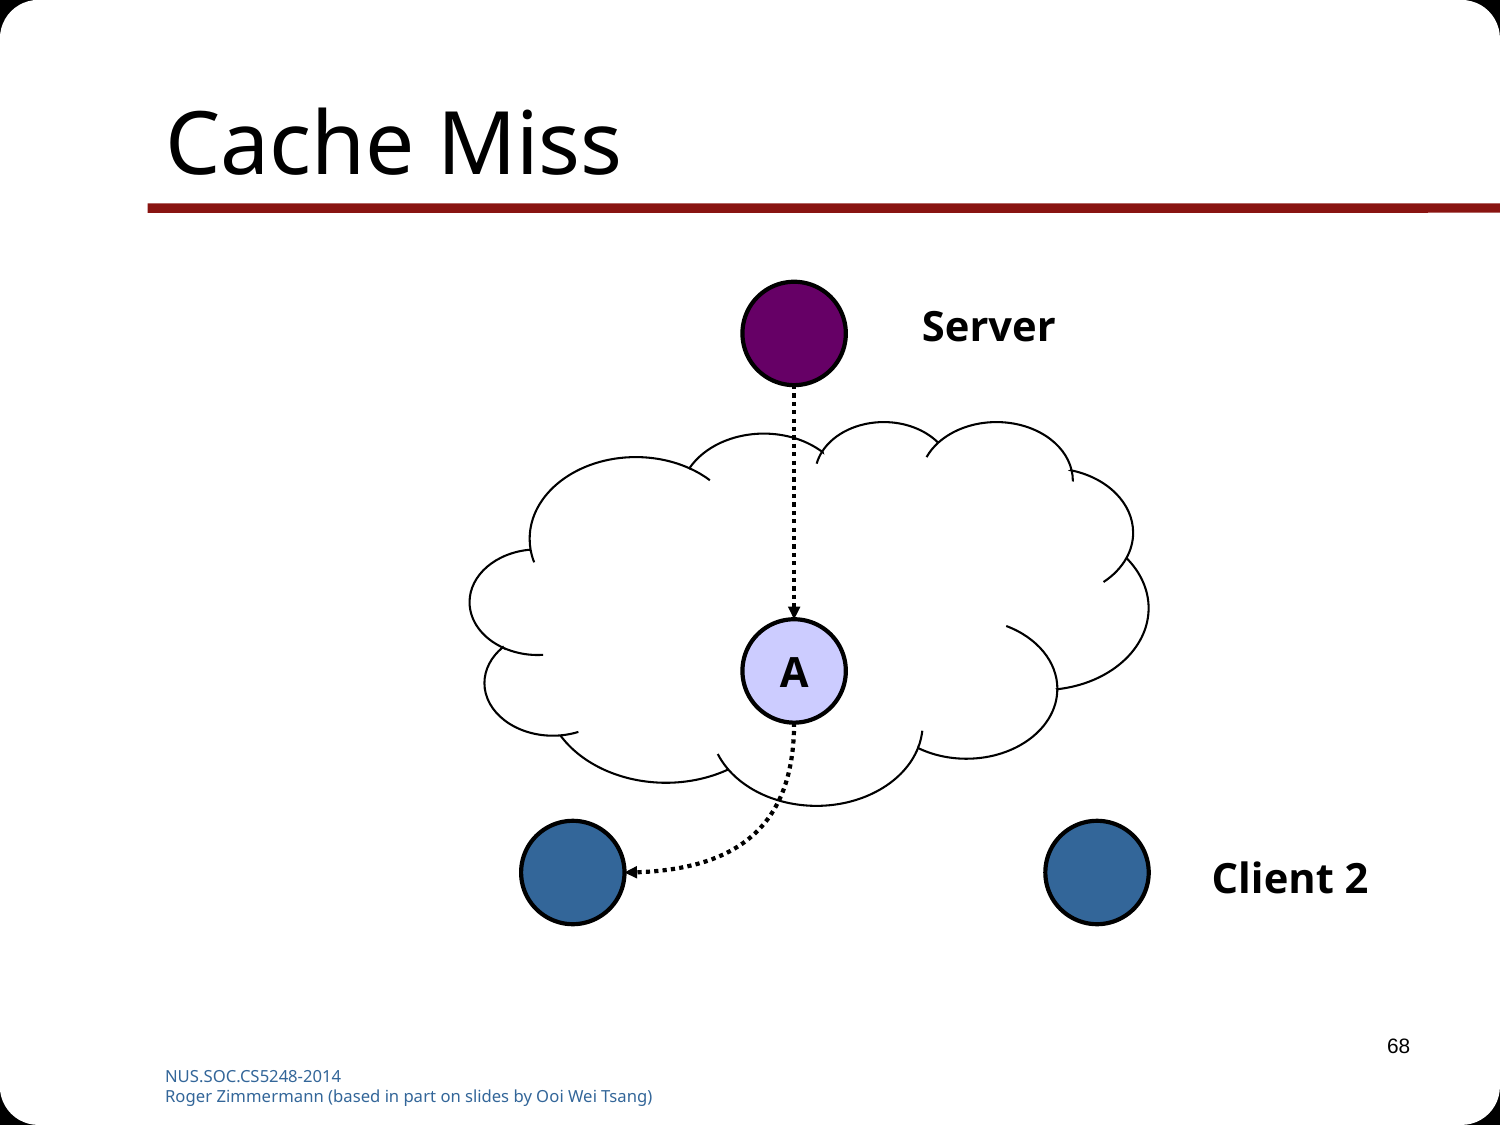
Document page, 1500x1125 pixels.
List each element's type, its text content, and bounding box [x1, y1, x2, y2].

text_box [1045, 820, 1149, 925]
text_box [636, 714, 785, 883]
text_box Server [907, 292, 1072, 357]
text_box [742, 281, 846, 386]
text_box Client 2 [1196, 844, 1384, 909]
title Cache Miss [149, 45, 1426, 234]
text_box [521, 820, 625, 925]
slide_number 68 [1112, 1024, 1426, 1101]
text_box A [742, 619, 846, 723]
text_box [469, 422, 1149, 806]
slide_number NUS.SOC.CS5248-2014 Roger Zimmermann (based in part on slides by Ooi Wei Tsang) [149, 1058, 549, 1101]
footer [549, 1024, 1038, 1101]
